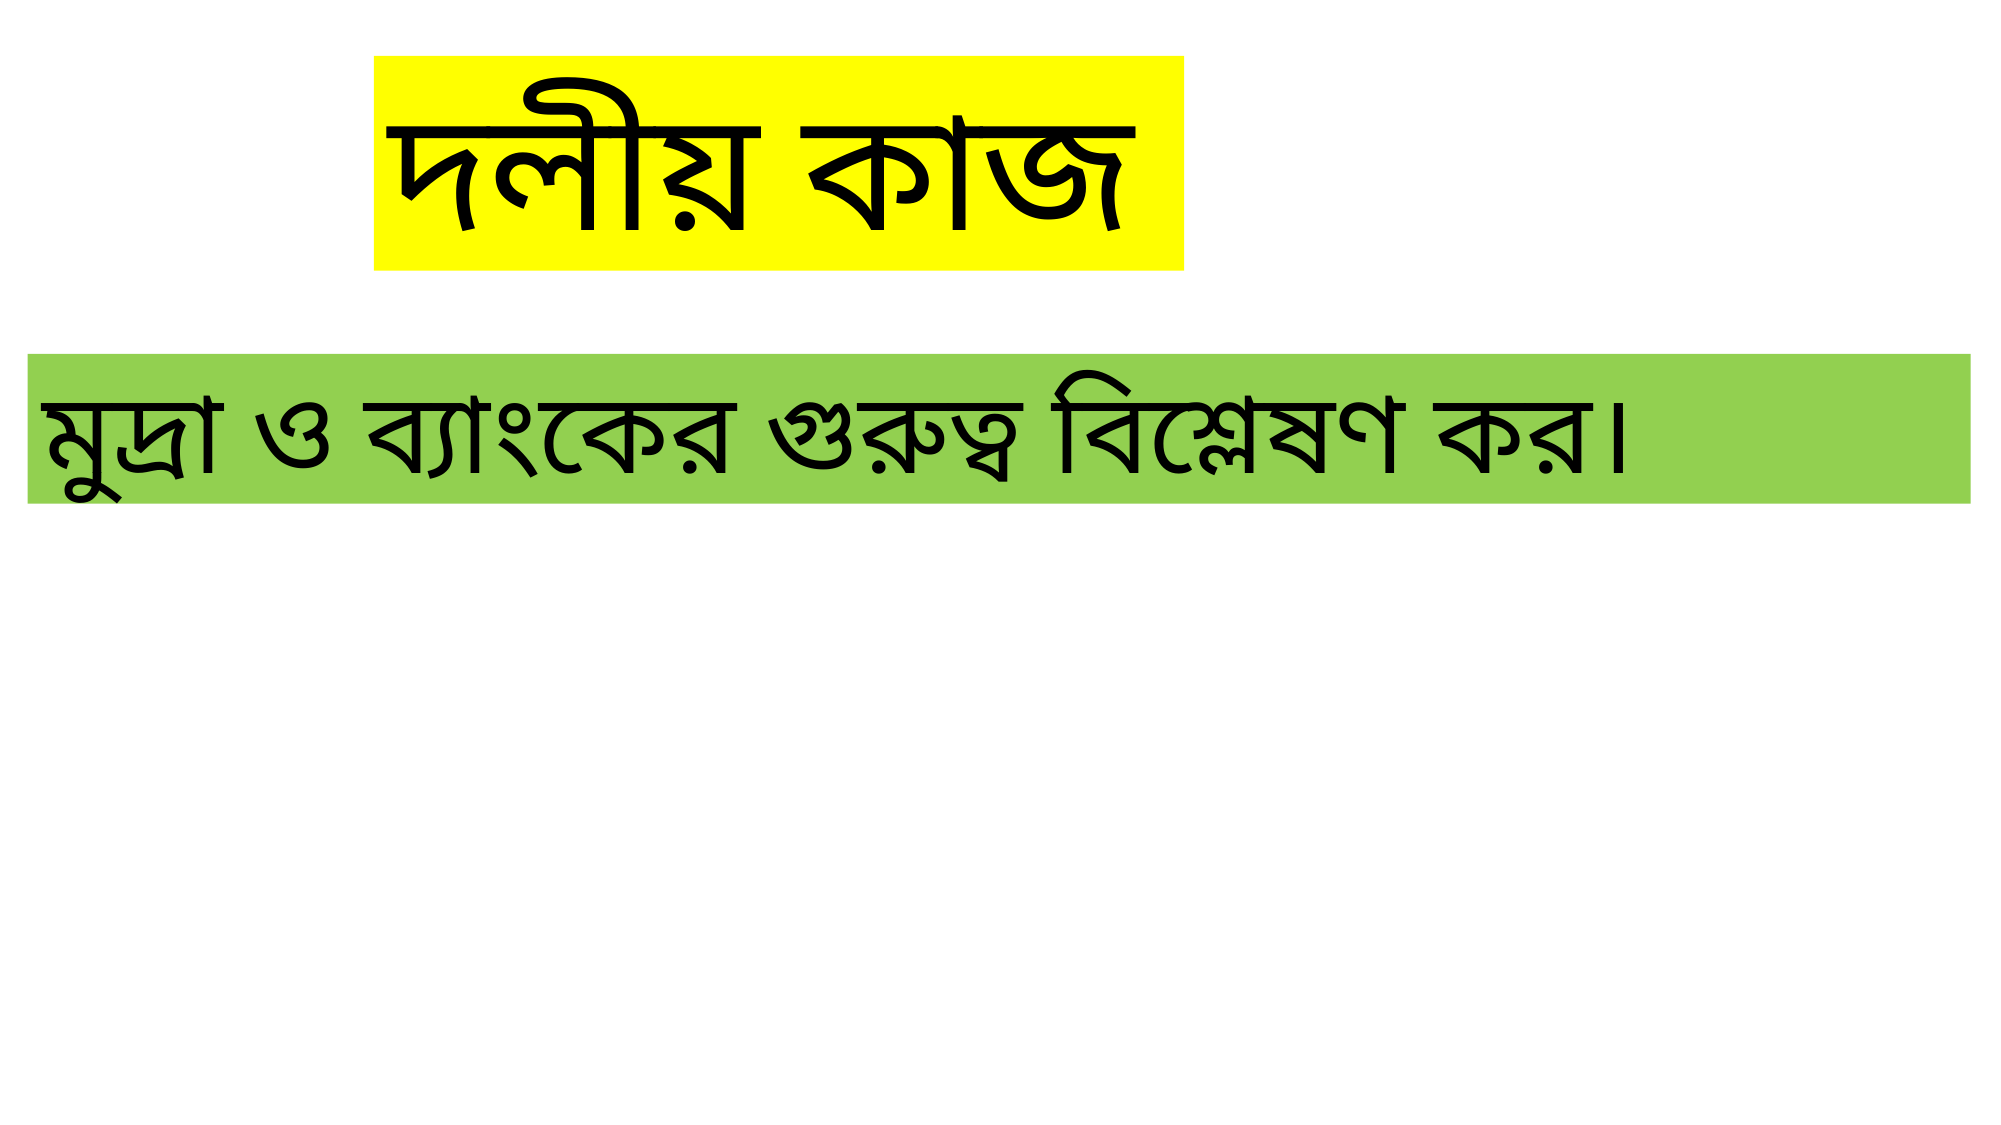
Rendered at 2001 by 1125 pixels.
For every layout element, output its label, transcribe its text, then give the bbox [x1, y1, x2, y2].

text_box মুদ্রা ও ব্যাংকের গুরুত্ব বিশ্লেষণ কর। [27, 353, 1971, 504]
text_box দলীয় কাজ [373, 55, 1185, 271]
